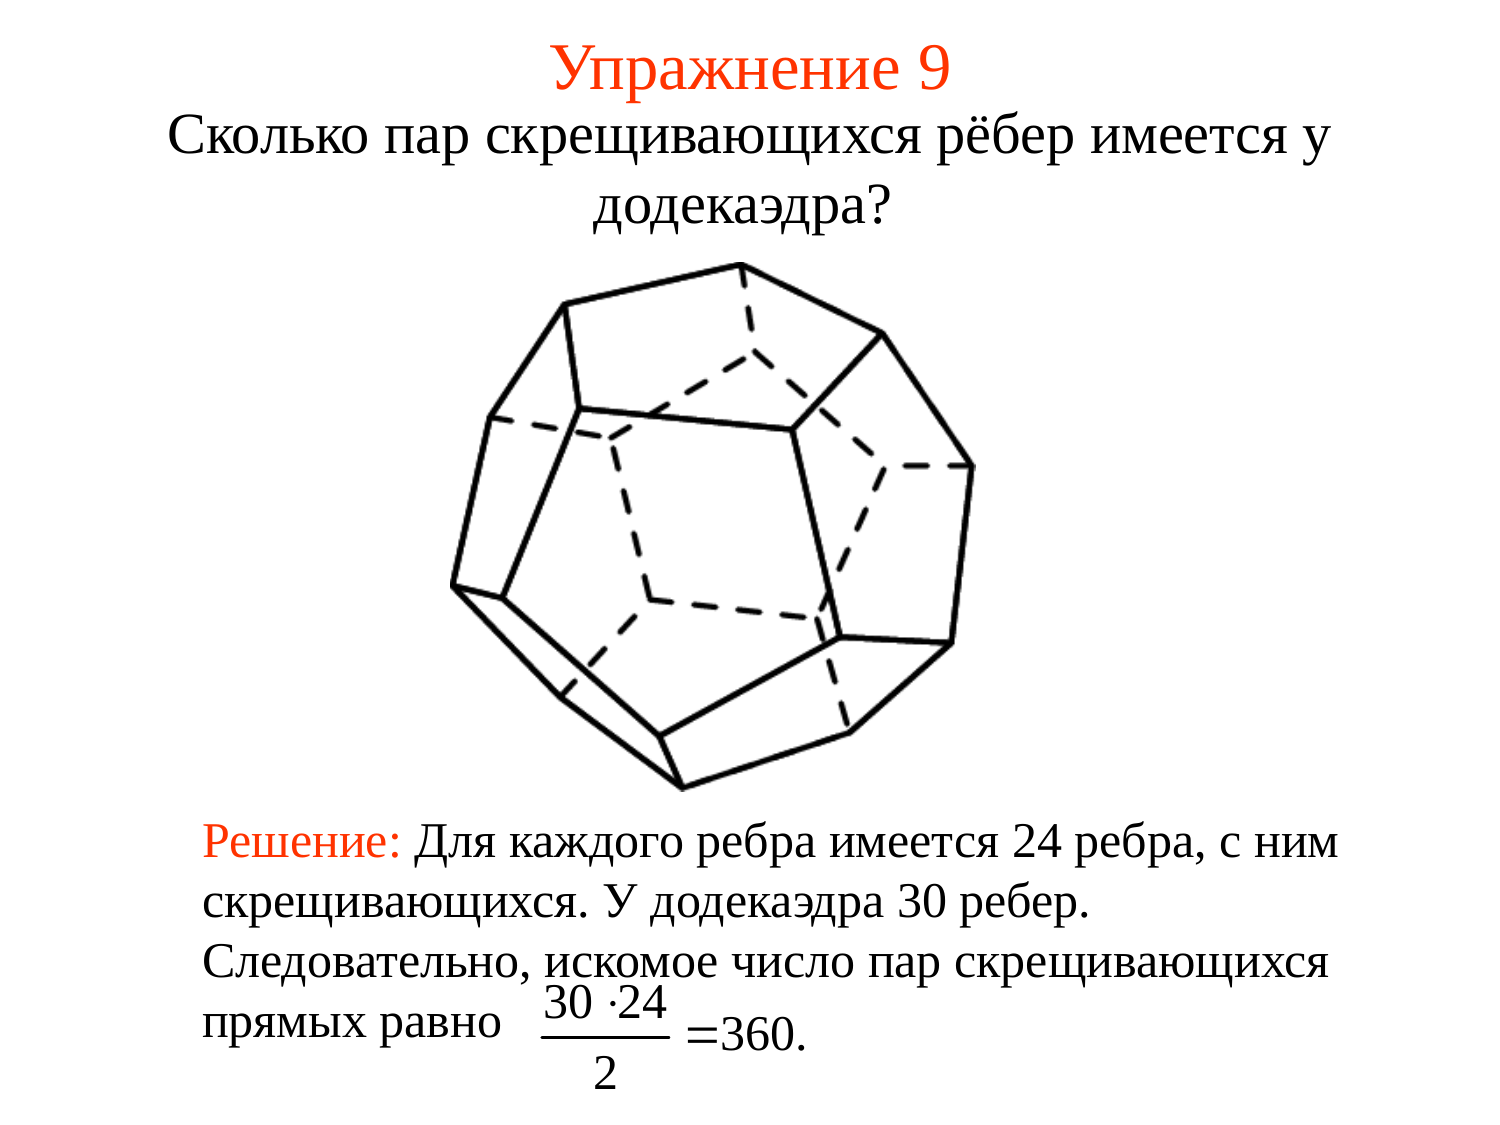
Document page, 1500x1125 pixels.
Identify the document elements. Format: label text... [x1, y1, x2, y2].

picture [449, 262, 976, 792]
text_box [187, 799, 1363, 1094]
title Упражнение 9 [112, 24, 1388, 100]
text_box Сколько пар скрещивающихся рёбер имеется у додекаэдра? [0, 87, 1500, 243]
